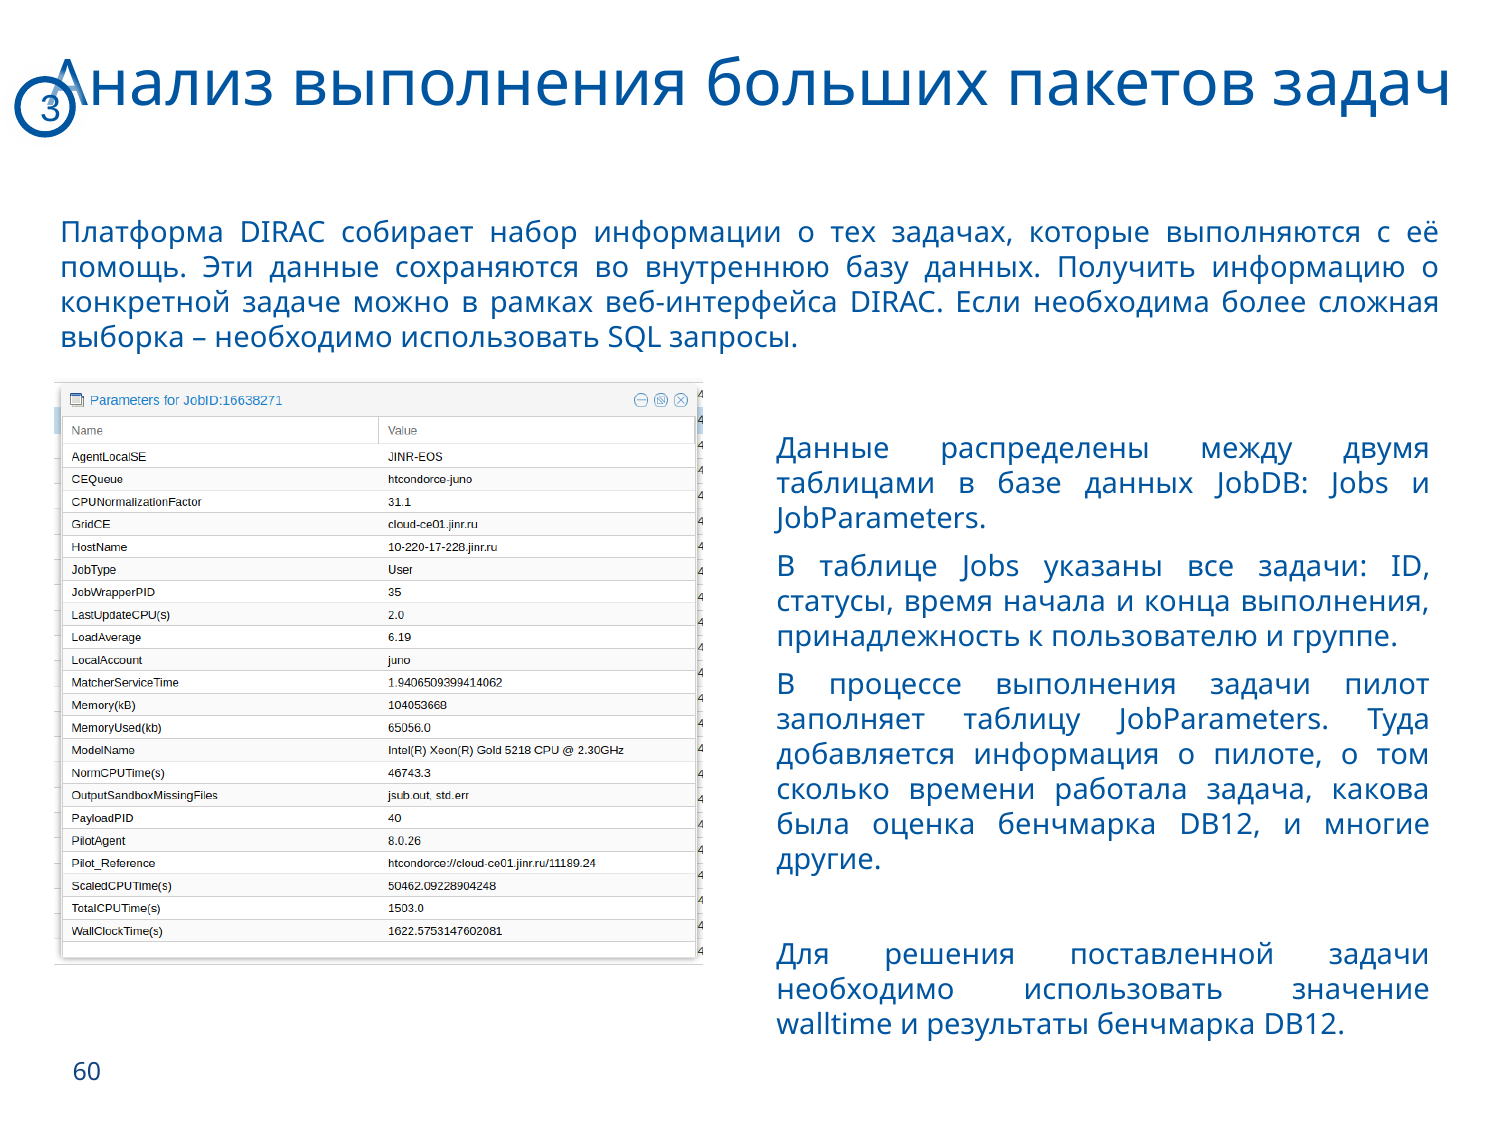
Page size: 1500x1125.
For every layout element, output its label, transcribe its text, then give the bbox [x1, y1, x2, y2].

slide_number 60 [33, 1042, 117, 1103]
text_box Платформа DIRAC собирает набор информации о тех задачах, которые выполняются с её помощь. Эти данные сохраняются во внутреннюю базу данных. Получить информацию о конкретной задаче можно в рамках веб-интерфейса DIRAC. Если необходима более сложная выборка – необходимо использовать SQL запросы. [45, 205, 1455, 379]
text_box Анализ выполнения больших пакетов задач [17, 0, 1483, 162]
text_box 3 [16, 78, 74, 136]
picture [54, 378, 703, 967]
text_box Данные распределены между двумя таблицами в базе данных JobDB: Jobs и JobParameters. В таблице Jobs указаны все задачи: ID, статусы, время начала и конца выполнения, принадлежность к пользователю и группе. В процессе выполнения задачи пилот заполняет таблицу JobParameters. Туда добавляется информация о пилоте, о том сколько времени работала задача, какова была оценка бенчмарка DB12, и многие другие. Для решения поставленной задачи необходимо использовать значение walltime и результаты бенчмарка DB12. [761, 421, 1446, 1071]
